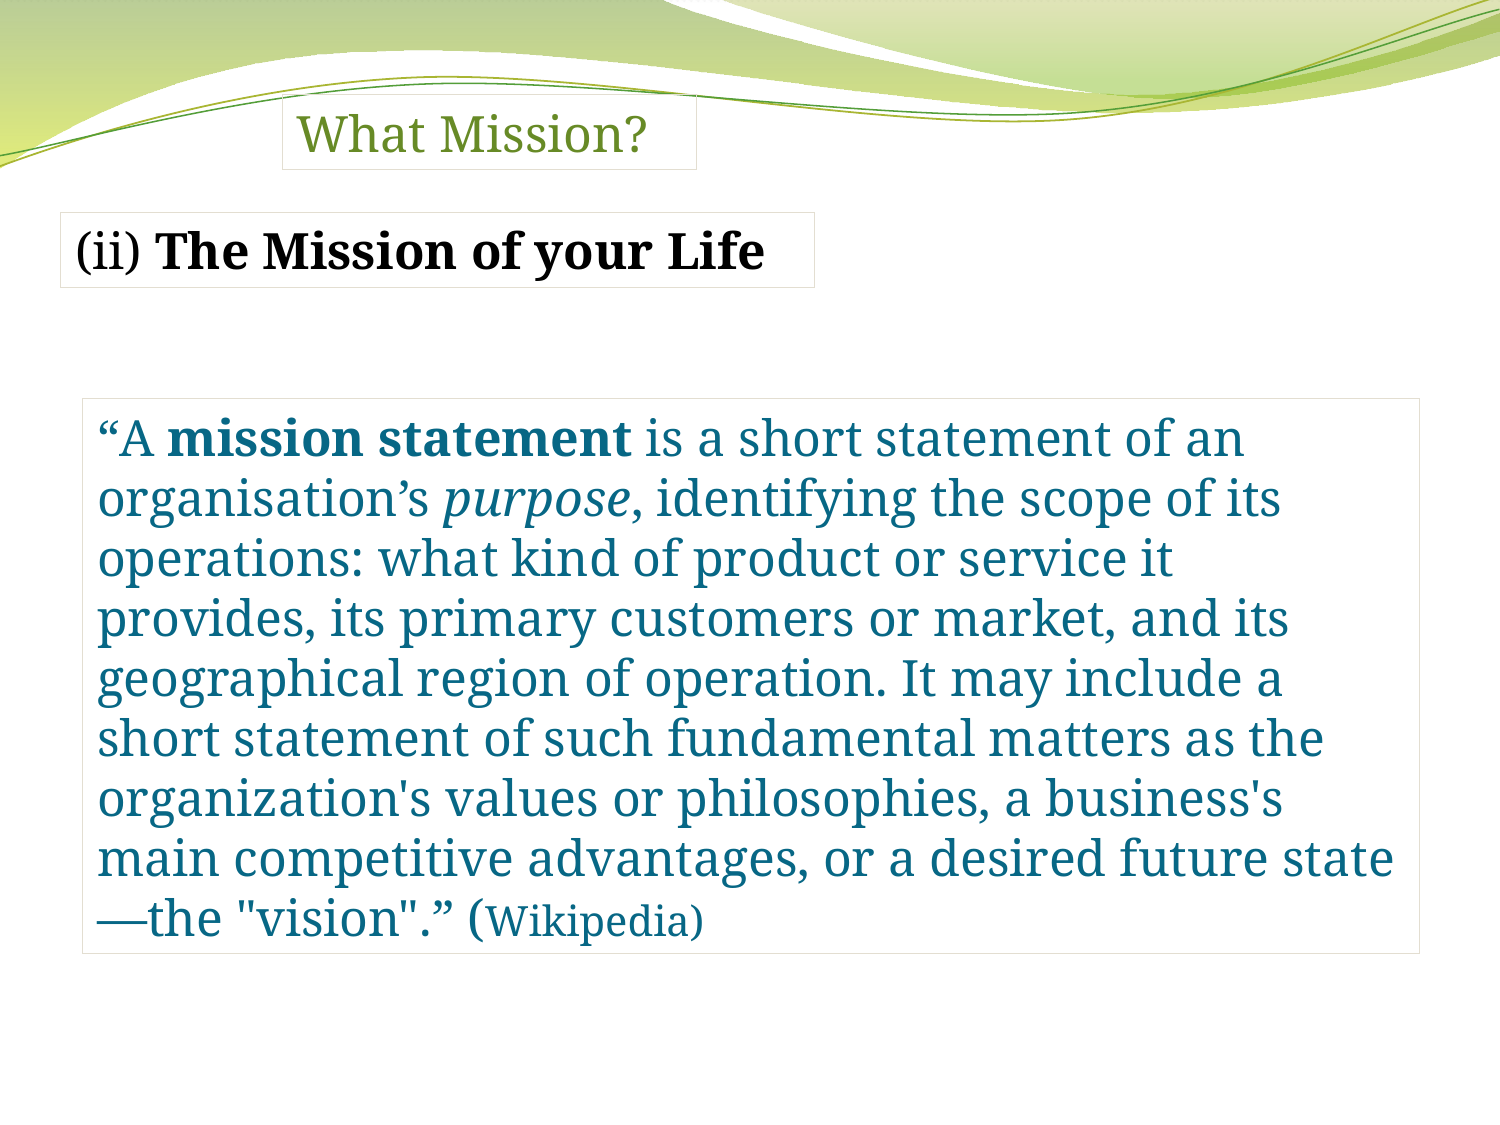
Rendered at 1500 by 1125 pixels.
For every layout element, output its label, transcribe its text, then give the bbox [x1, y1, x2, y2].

text_box What Mission? [282, 94, 697, 170]
text_box (ii) The Mission of your Life [60, 212, 815, 288]
text_box “A mission statement is a short statement of an organisation’s purpose, identifying the scope of its operations: what kind of product or service it provides, its primary customers or market, and its geographical region of operation. It may include a short statement of such fundamental matters as the organization's values or philosophies, a business's main competitive advantages, or a desired future state—the "vision".” (Wikipedia) [82, 398, 1420, 954]
